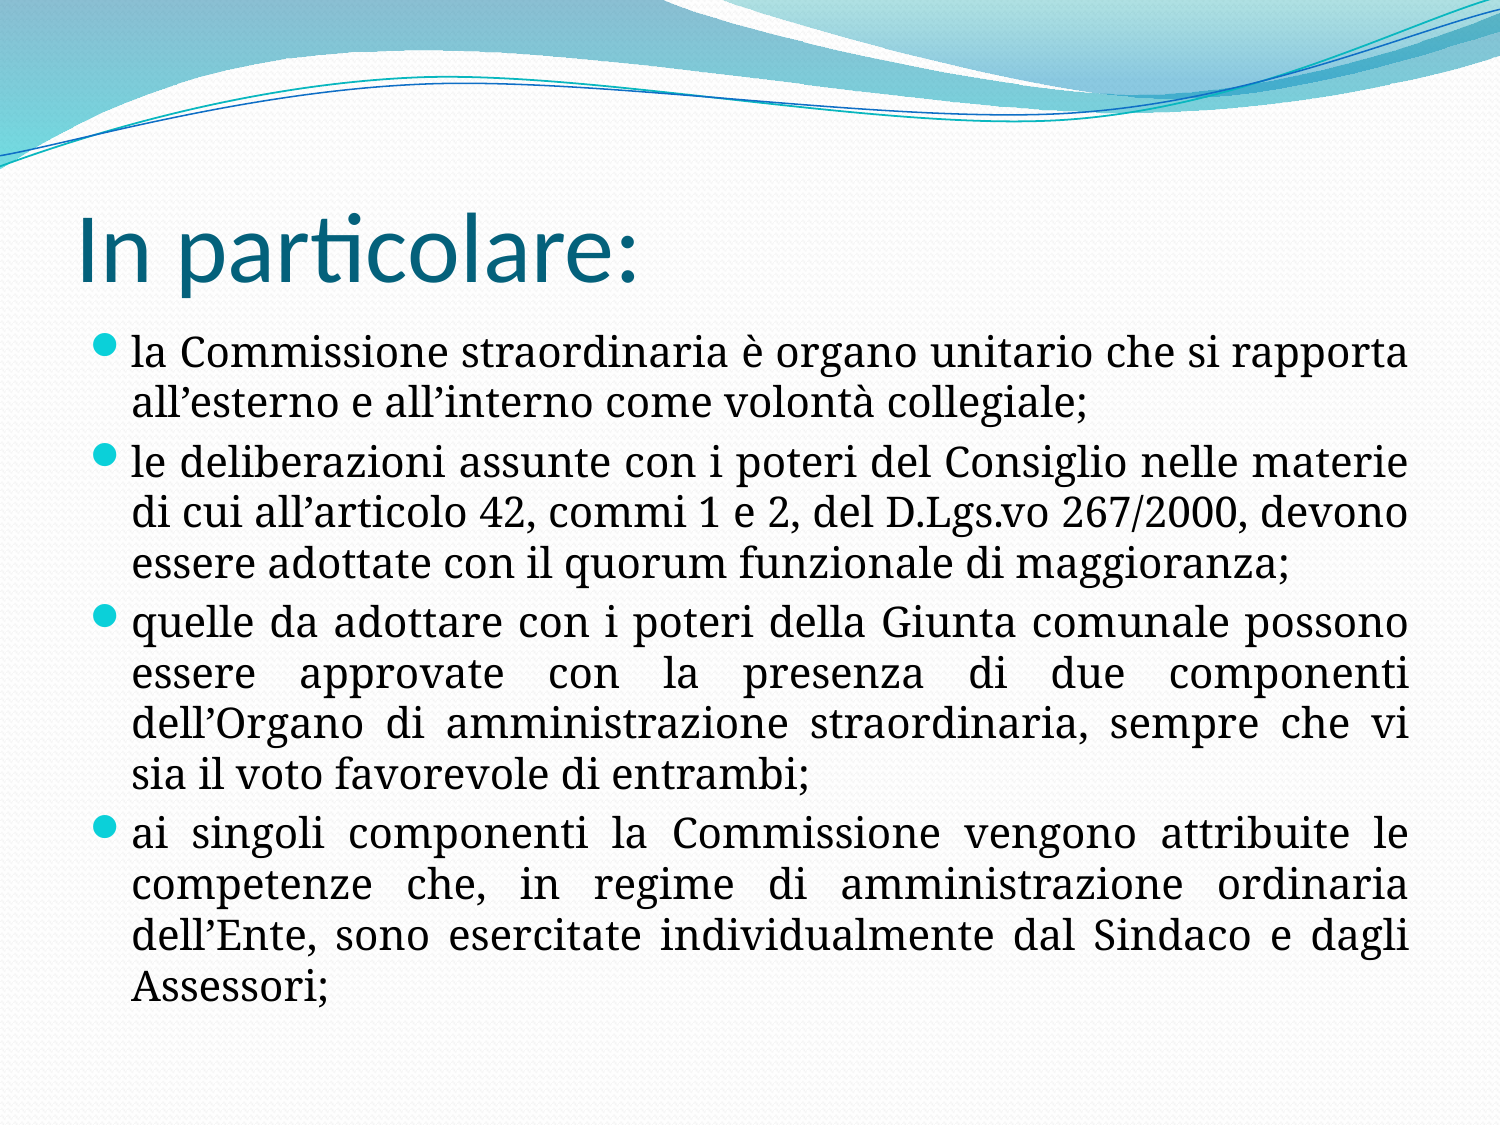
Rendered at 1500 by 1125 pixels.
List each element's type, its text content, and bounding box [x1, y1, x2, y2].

list la Commissione straordinaria è organo unitario che si rapporta all’esterno e all’interno come volontà collegiale; le deliberazioni assunte con i poteri del Consiglio nelle materie di cui all’articolo 42, commi 1 e 2, del D.Lgs.vo 267/2000, devono essere adottate con il quorum funzionale di maggioranza; quelle da adottare con i poteri della Giunta comunale possono essere approvate con la presenza di due componenti dell’Organo di amministrazione straordinaria, sempre che vi sia il voto favorevole di entrambi; ai singoli componenti la Commissione vengono attribuite le competenze che, in regime di amministrazione ordinaria dell’Ente, sono esercitate individualmente dal Sindaco e dagli Assessori; [75, 317, 1425, 1038]
title In particolare: [75, 115, 1425, 303]
